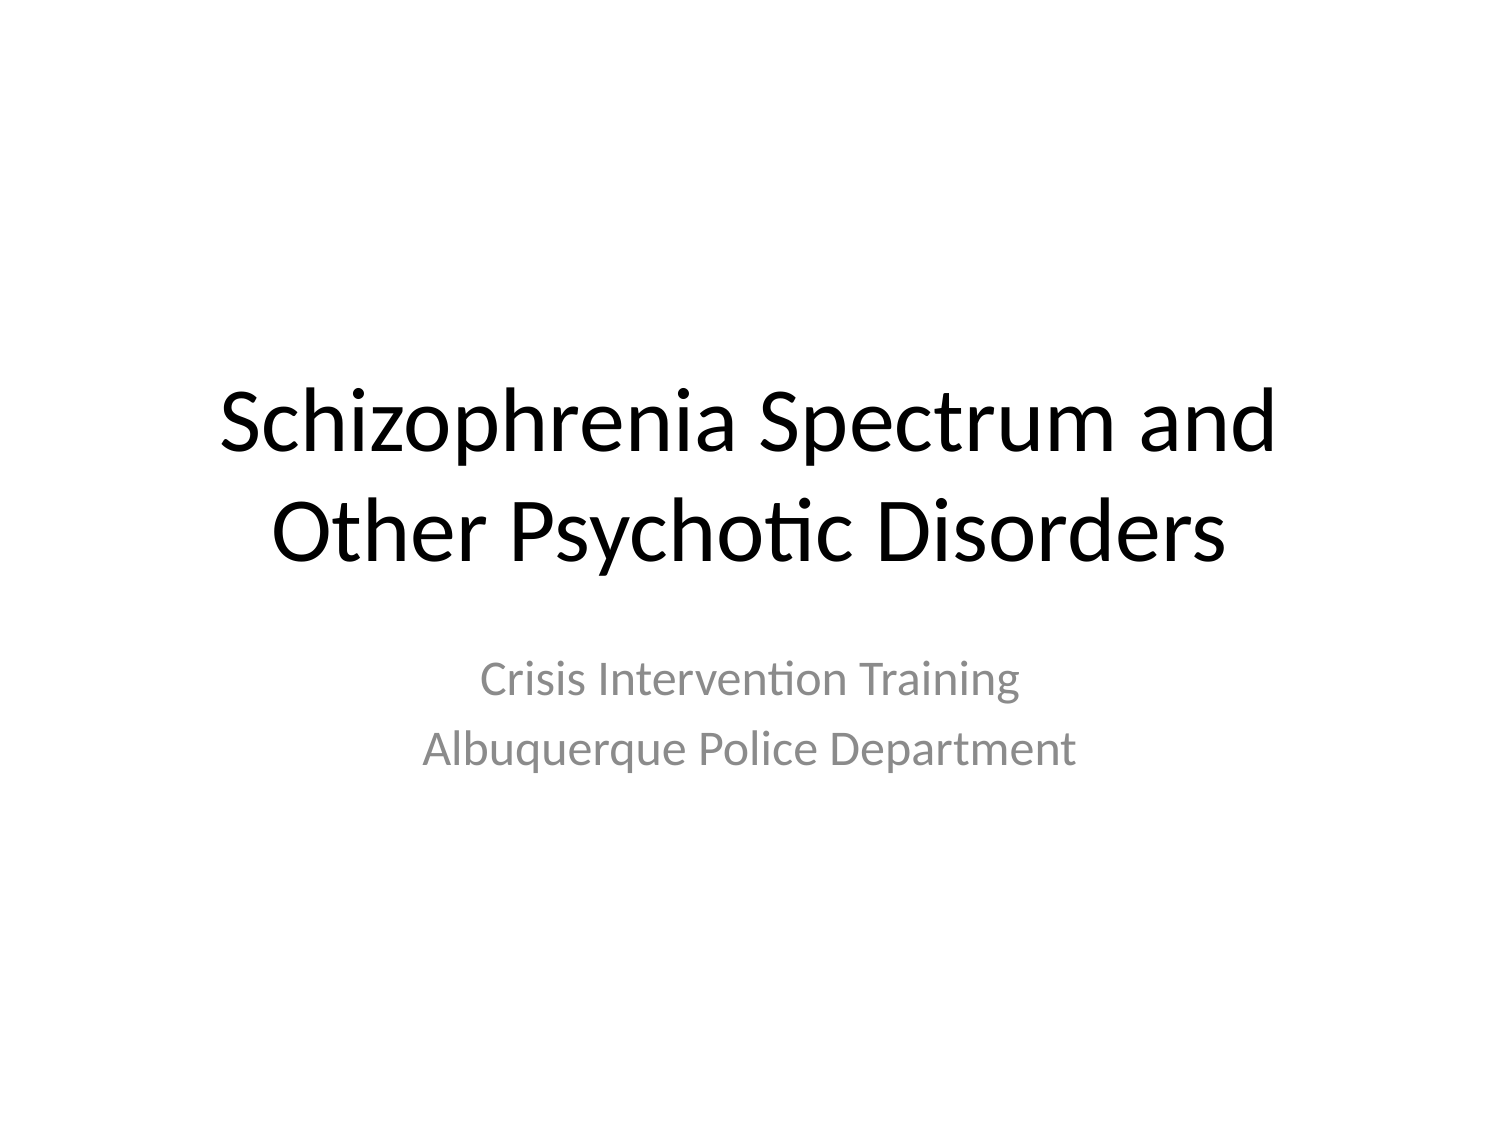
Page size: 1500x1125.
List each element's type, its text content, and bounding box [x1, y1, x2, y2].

subtitle Crisis Intervention Training Albuquerque Police Department [225, 637, 1275, 925]
title Schizophrenia Spectrum and Other Psychotic Disorders [112, 349, 1388, 591]
